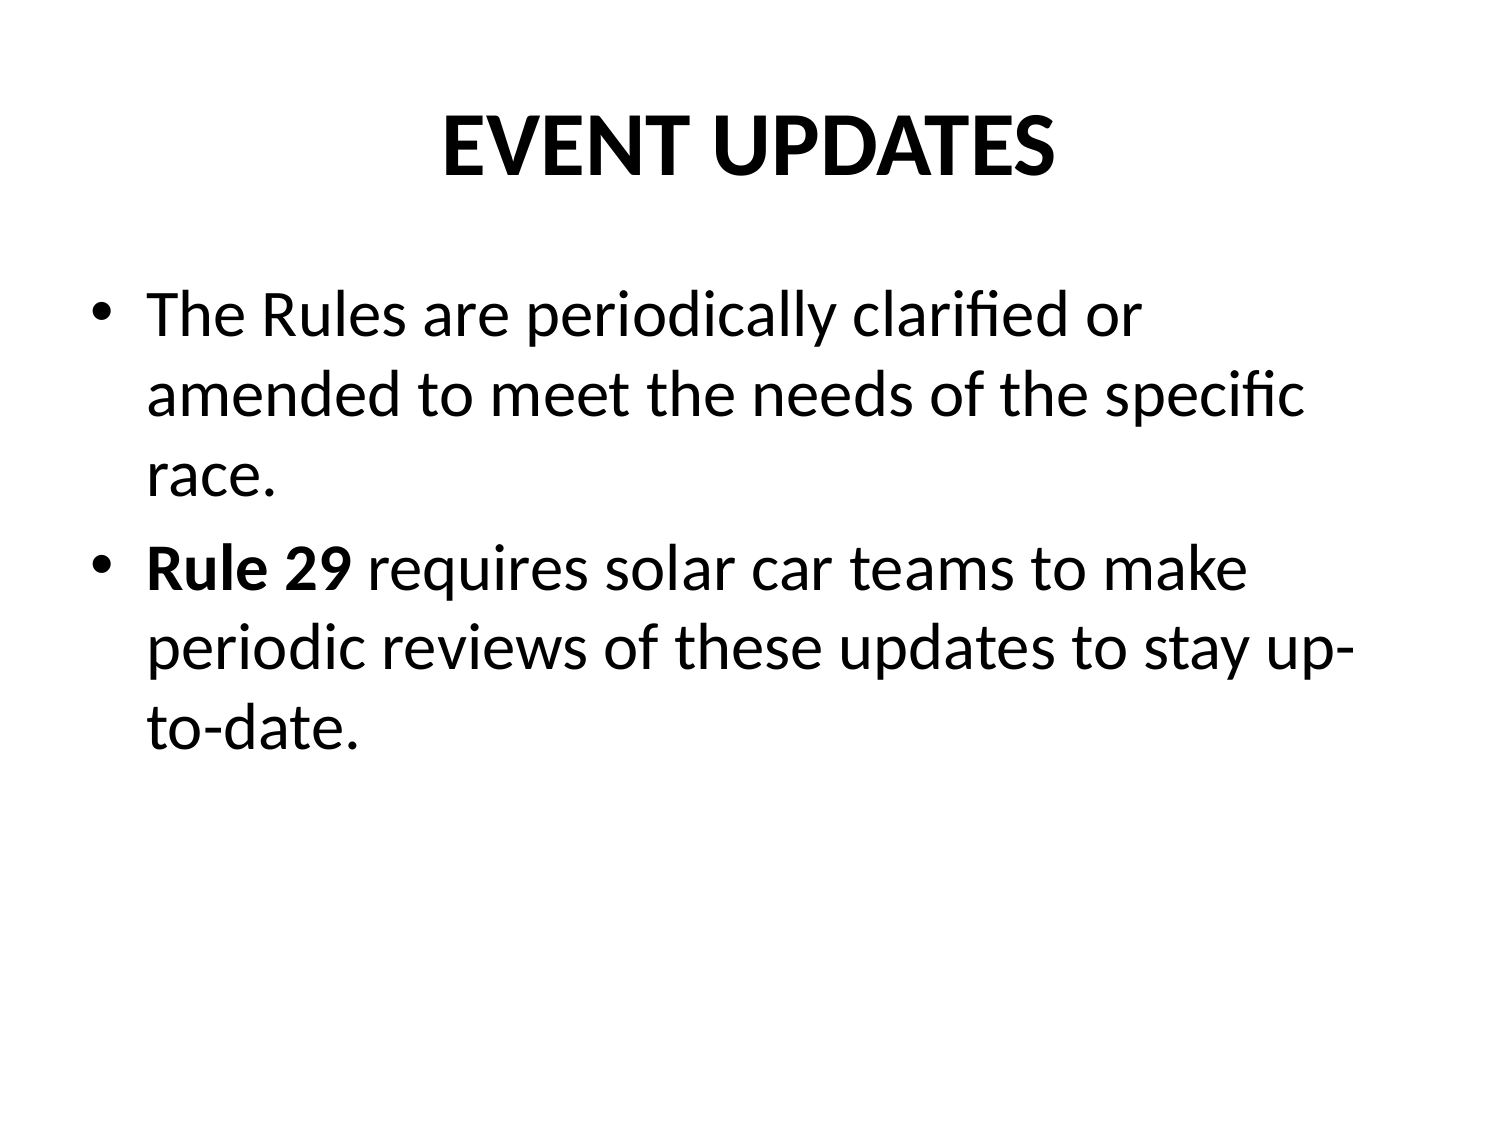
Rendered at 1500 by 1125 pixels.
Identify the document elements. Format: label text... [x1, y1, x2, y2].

title EVENT UPDATES [74, 44, 1426, 233]
list The Rules are periodically clarified or amended to meet the needs of the specific race. Rule 29 requires solar car teams to make periodic reviews of these updates to stay up-to-date. [74, 262, 1426, 1006]
